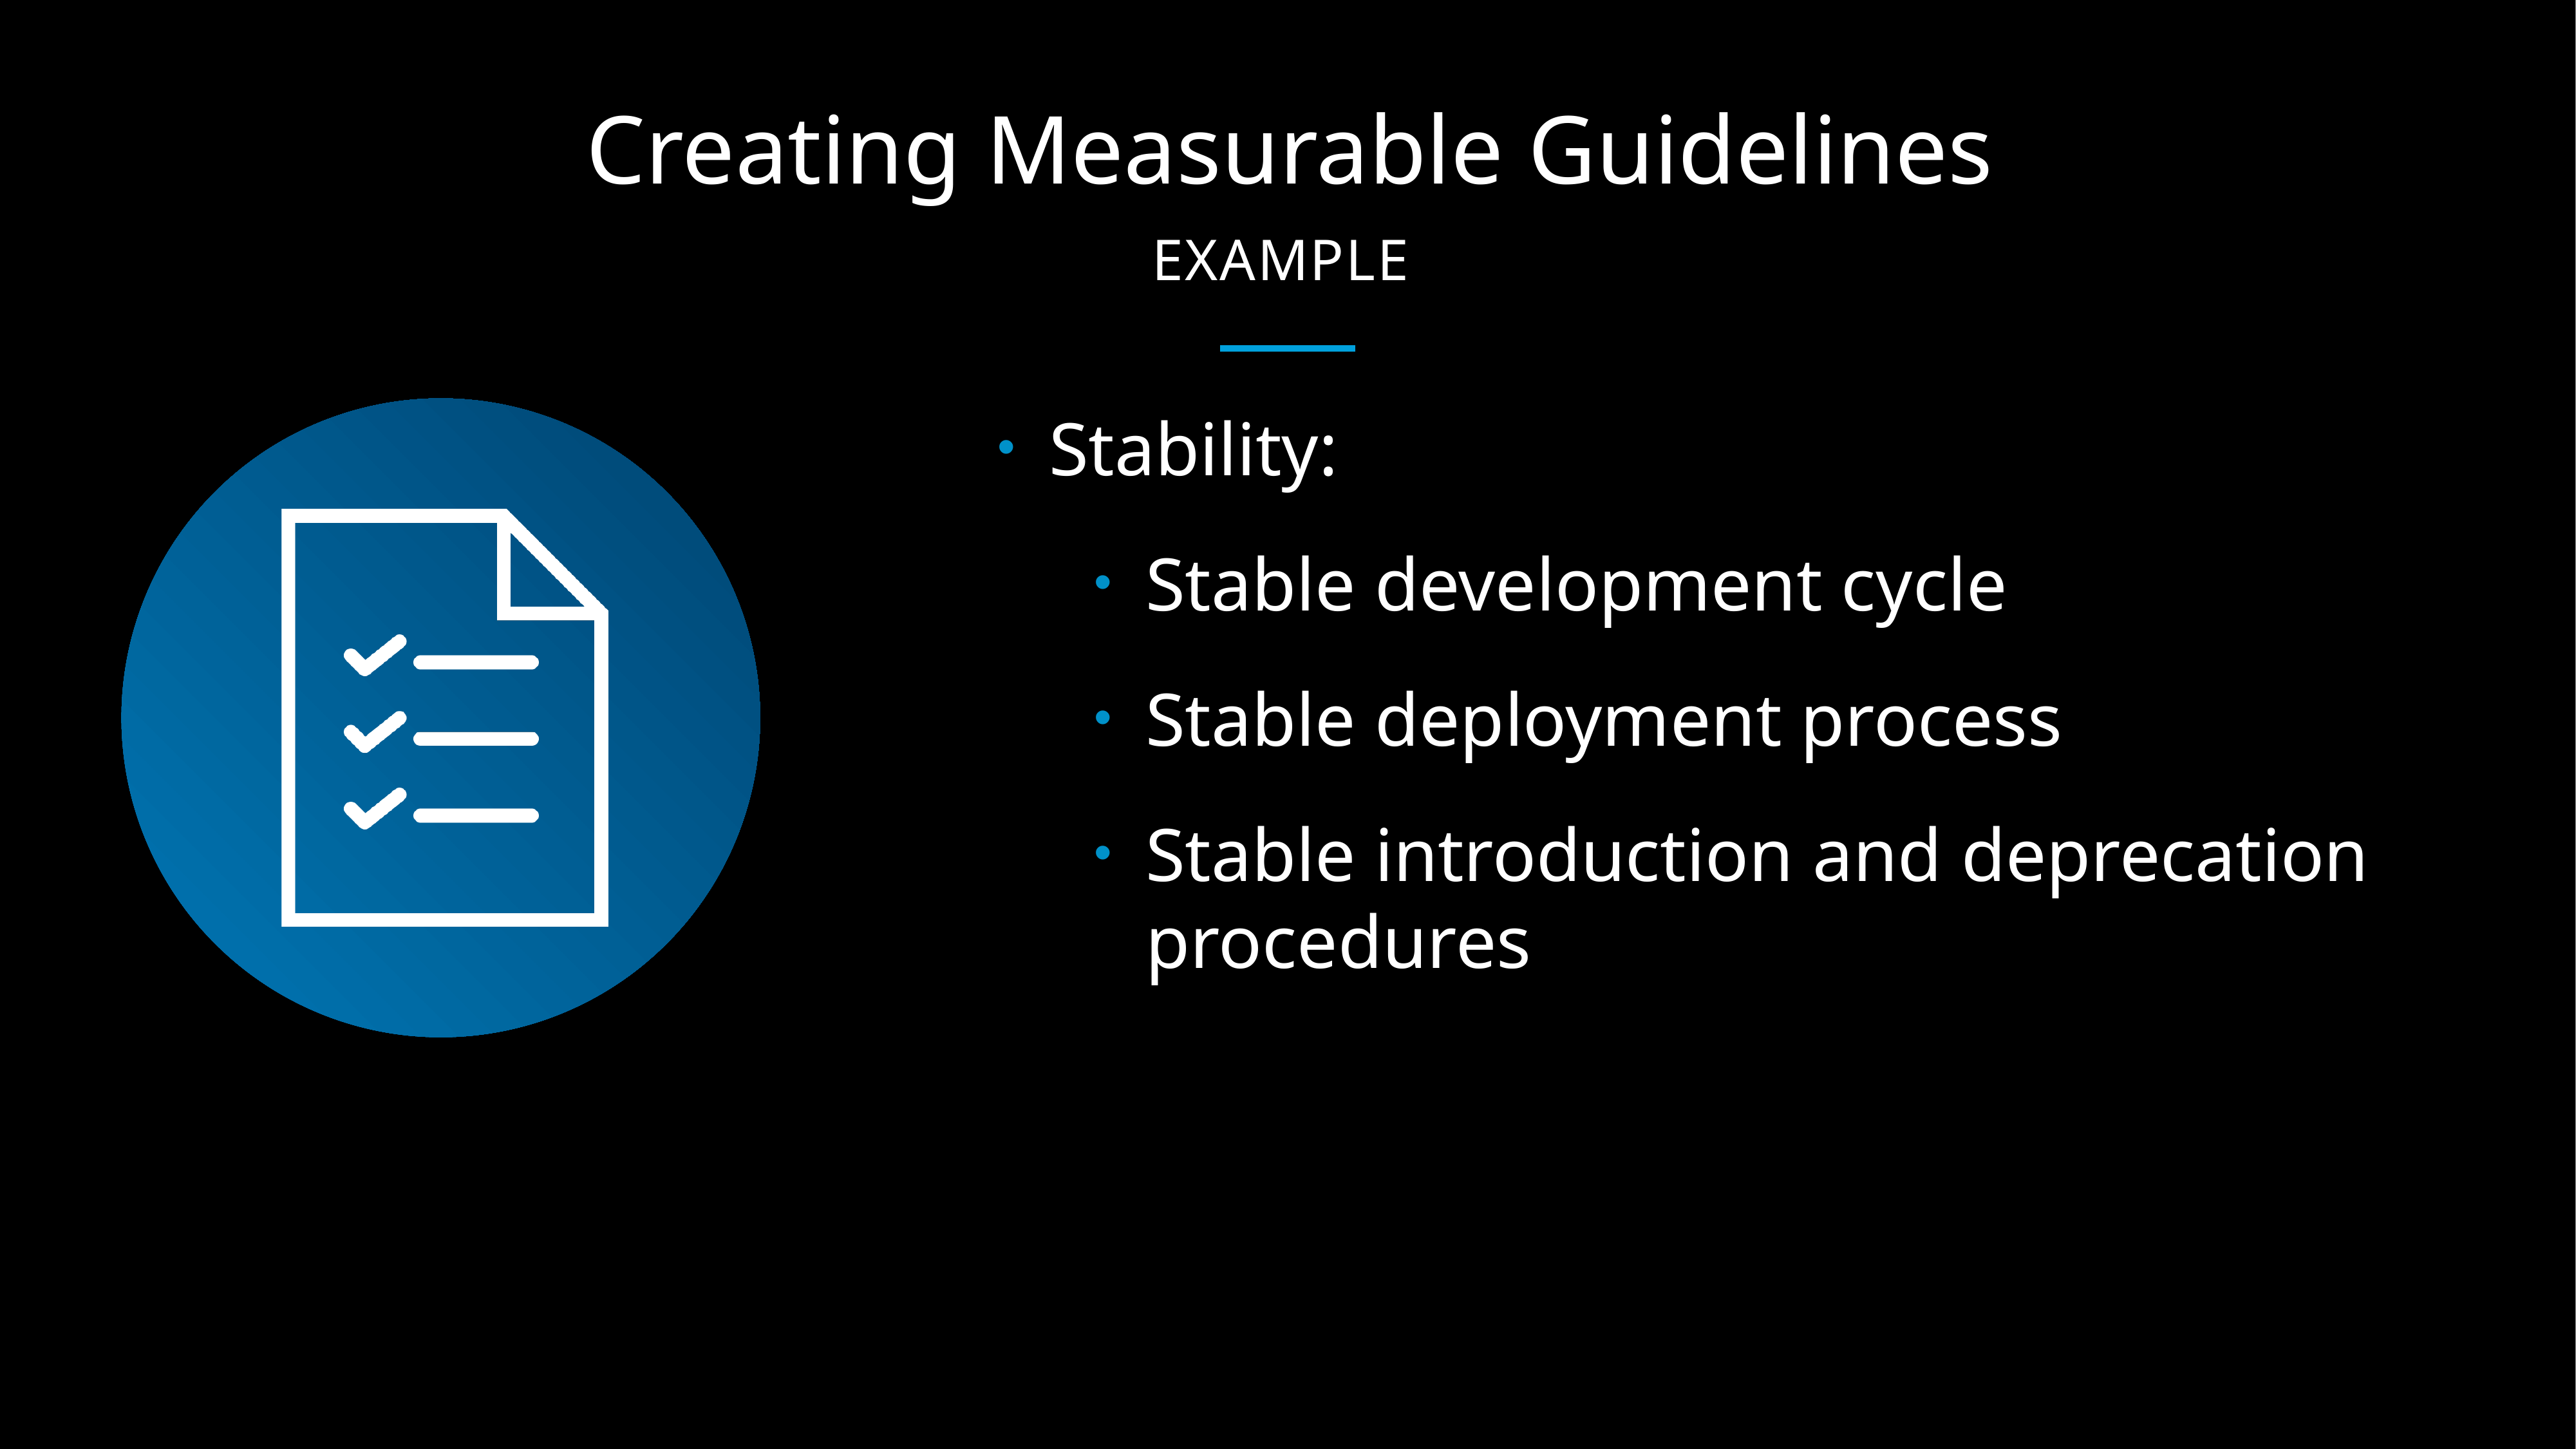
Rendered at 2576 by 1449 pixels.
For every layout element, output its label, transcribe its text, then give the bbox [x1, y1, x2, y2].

list Example [121, 214, 2459, 373]
title Creating Measurable Guidelines [121, 84, 2459, 213]
text_box Stability: Stable development cycle Stable deployment process Stable introduction and deprecation procedures [988, 398, 2393, 988]
text_box [120, 397, 761, 1038]
picture [232, 509, 650, 927]
